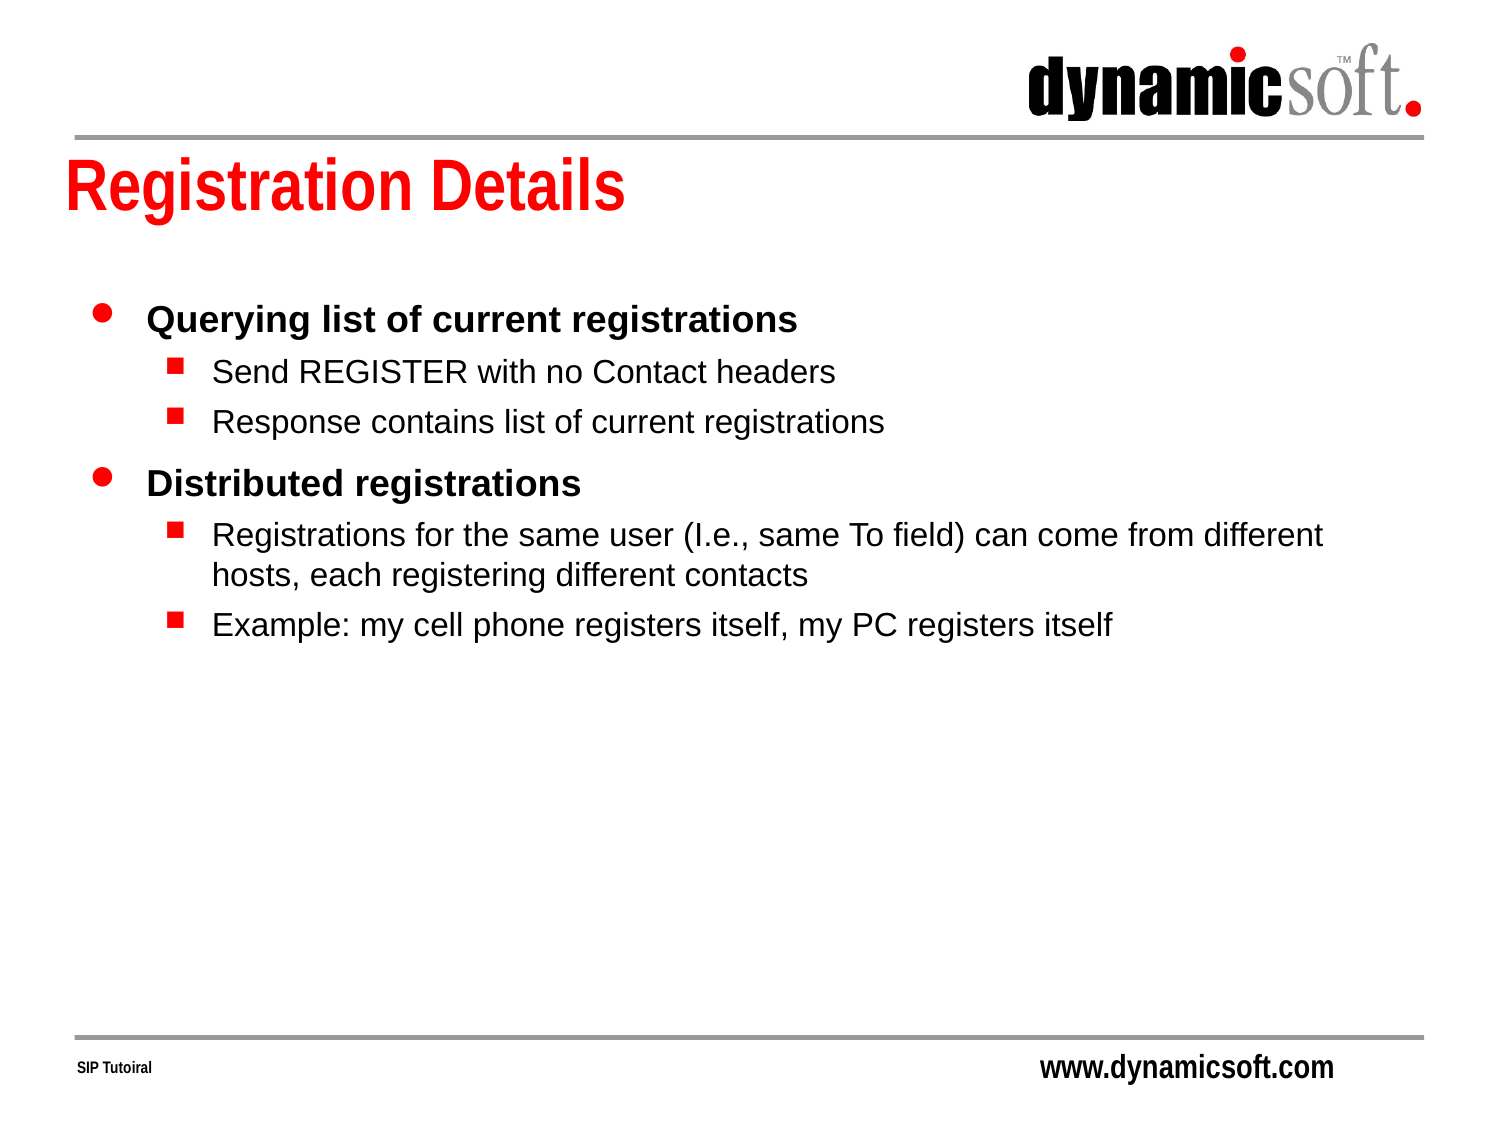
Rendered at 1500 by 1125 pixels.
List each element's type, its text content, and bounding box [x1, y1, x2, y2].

picture [1029, 43, 1421, 121]
title Registration Details [50, 137, 1400, 225]
list Querying list of current registrations Send REGISTER with no Contact headers Response contains list of current registrations Distributed registrations Registrations for the same user (I.e., same To field) can come from different hosts, each registering different contacts Example: my cell phone registers itself, my PC registers itself [74, 287, 1425, 1013]
